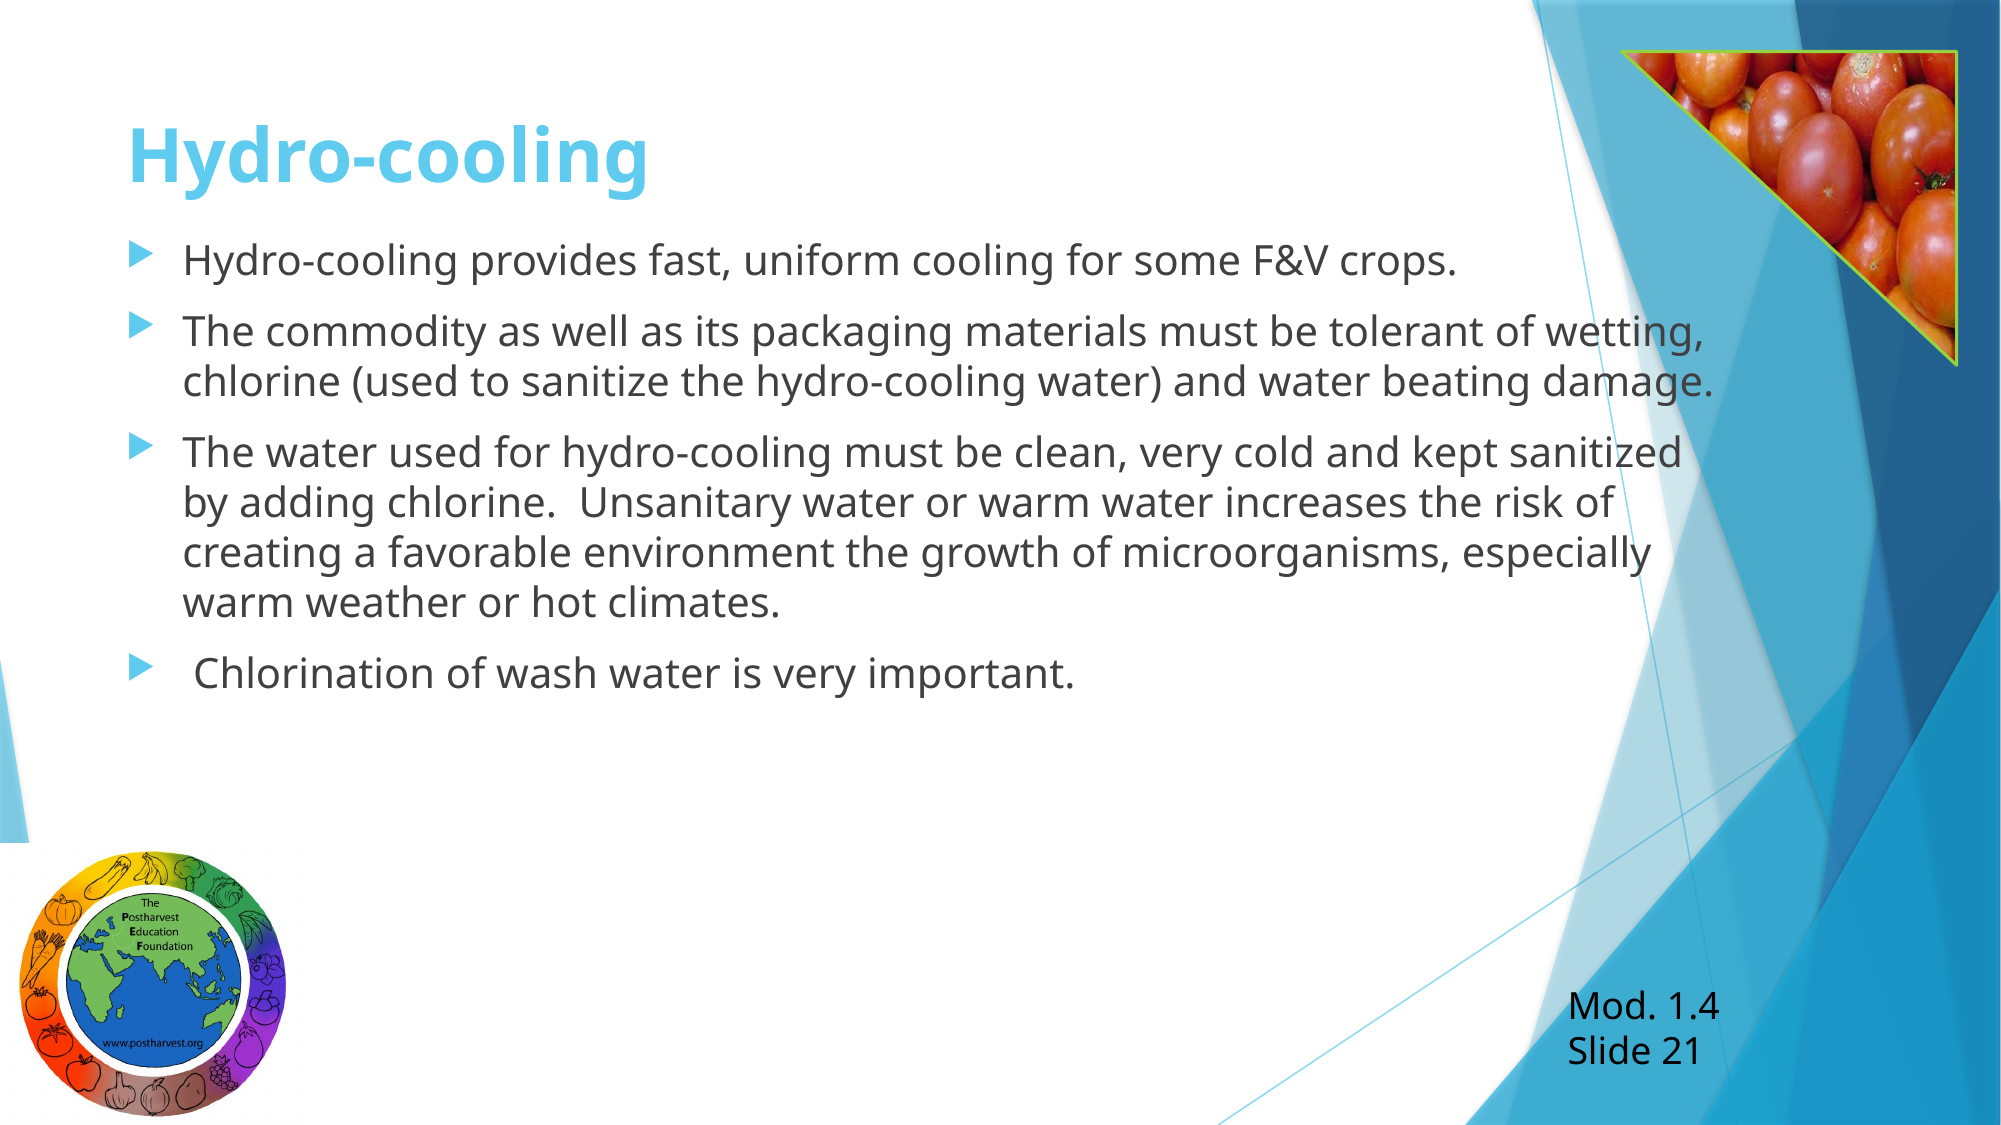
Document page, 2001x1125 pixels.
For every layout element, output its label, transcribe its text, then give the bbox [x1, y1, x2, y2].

text_box [1620, 49, 1959, 367]
list Hydro-cooling provides fast, uniform cooling for some F&V crops. The commodity as well as its packaging materials must be tolerant of wetting, chlorine (used to sanitize the hydro-cooling water) and water beating damage. The water used for hydro-cooling must be clean, very cold and kept sanitized by adding chlorine. Unsanitary water or warm water increases the risk of creating a favorable environment the growth of microorganisms, especially warm weather or hot climates. Chlorination of wash water is very important. [111, 226, 1745, 863]
text_box Mod. 1.4 Slide 21 [1552, 974, 1790, 1080]
picture [0, 842, 309, 1125]
title Hydro-cooling [111, 99, 1522, 226]
